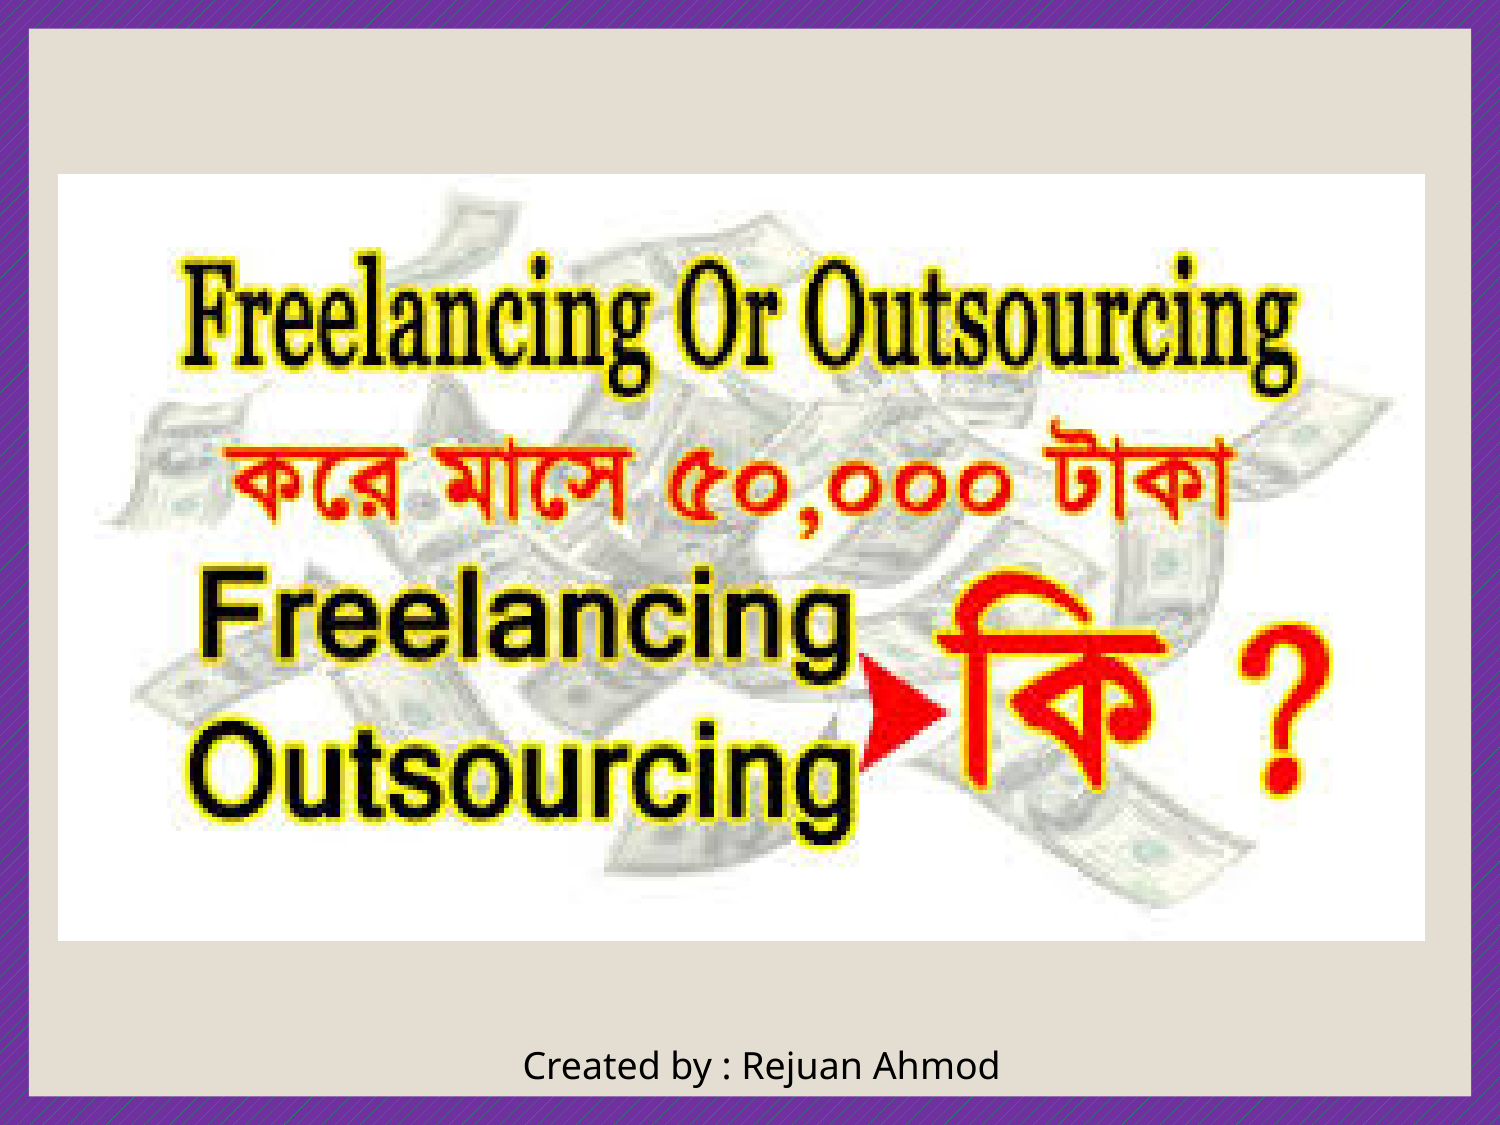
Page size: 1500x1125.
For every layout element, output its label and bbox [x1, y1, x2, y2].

picture [58, 174, 1425, 941]
